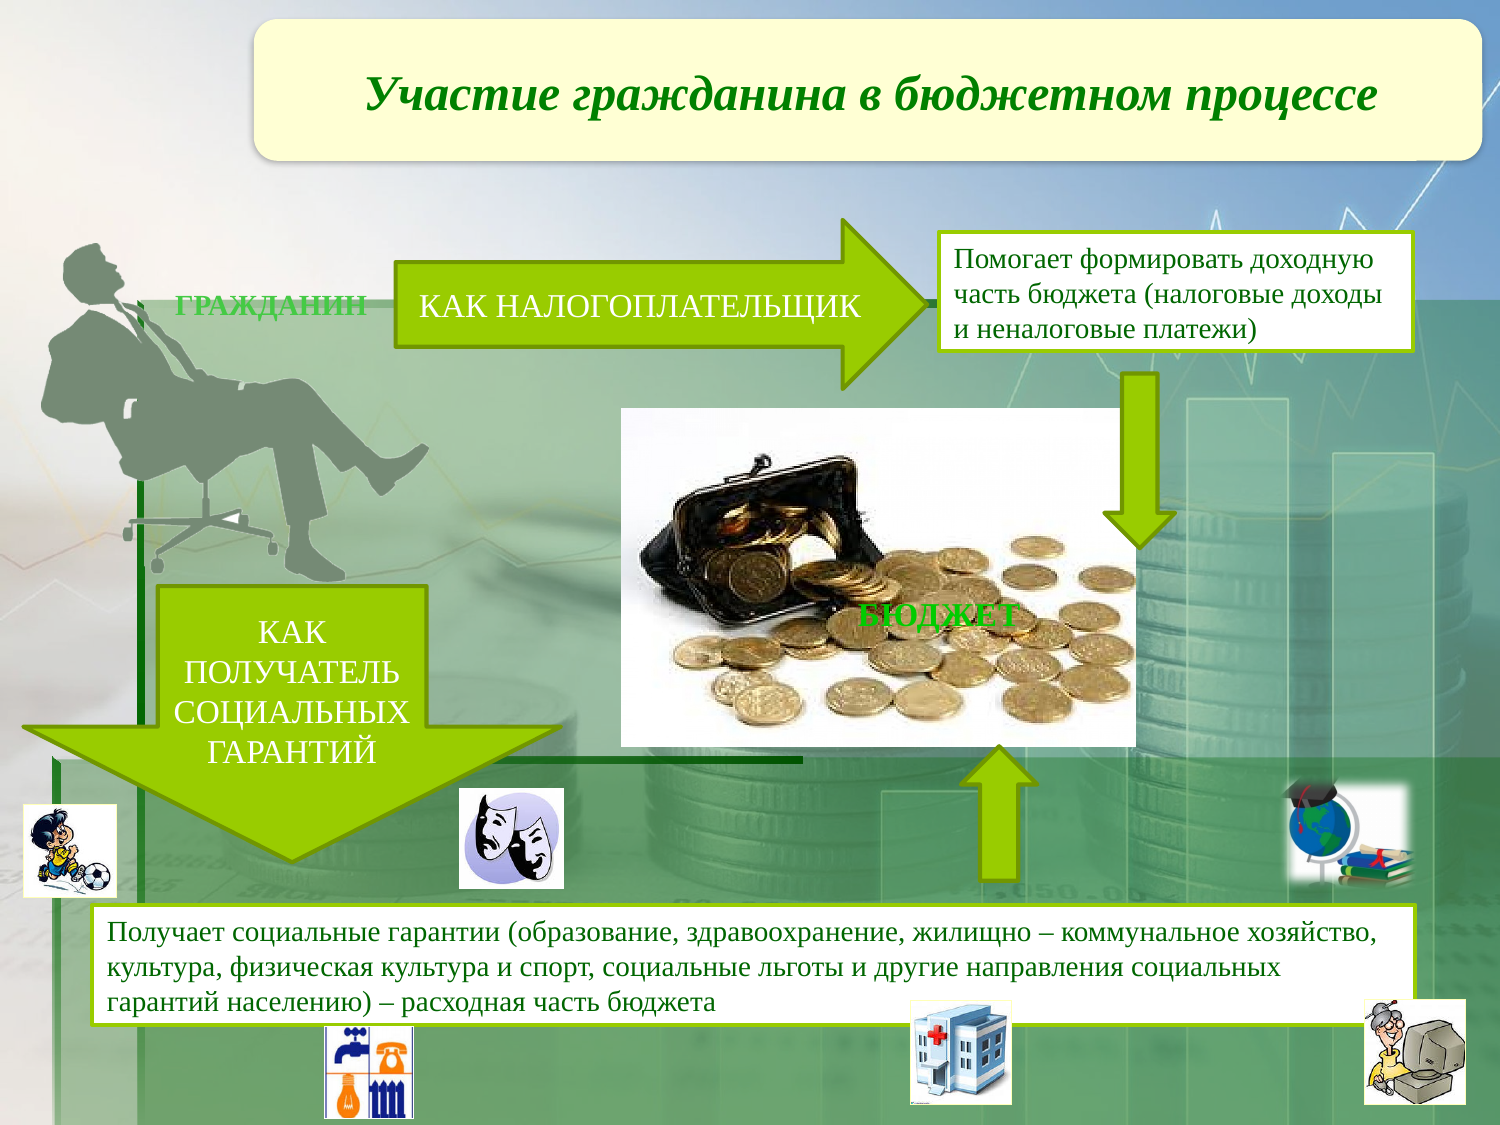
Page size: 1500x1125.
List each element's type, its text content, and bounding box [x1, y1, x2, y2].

text_box КАК ПОЛУЧАТЕЛЬ СОЦИАЛЬНЫХ ГАРАНТИЙ [21, 591, 564, 865]
picture [621, 408, 1136, 747]
picture [1364, 999, 1466, 1105]
text_box Участие гражданина в бюджетном процессе [253, 19, 1483, 161]
text_box Получает социальные гарантии (образование, здравоохранение, жилищно – коммунальное хозяйство, культура, физическая культура и спорт, социальные льготы и другие направления социальных гарантий населению) – расходная часть бюджета [90, 903, 1417, 1027]
text_box [1119, 371, 1178, 551]
picture [910, 1000, 1012, 1105]
text_box КАК НАЛОГОПЛАТЕЛЬЩИК [435, 217, 930, 391]
picture [1277, 773, 1418, 891]
picture [41, 243, 430, 582]
picture [459, 788, 565, 889]
text_box [958, 754, 1040, 883]
picture [323, 1025, 414, 1120]
picture [23, 803, 118, 898]
text_box Помогает формировать доходную часть бюджета (налоговые доходы и неналоговые платежи) [937, 230, 1415, 353]
table_cell [0, 0, 1500, 1125]
